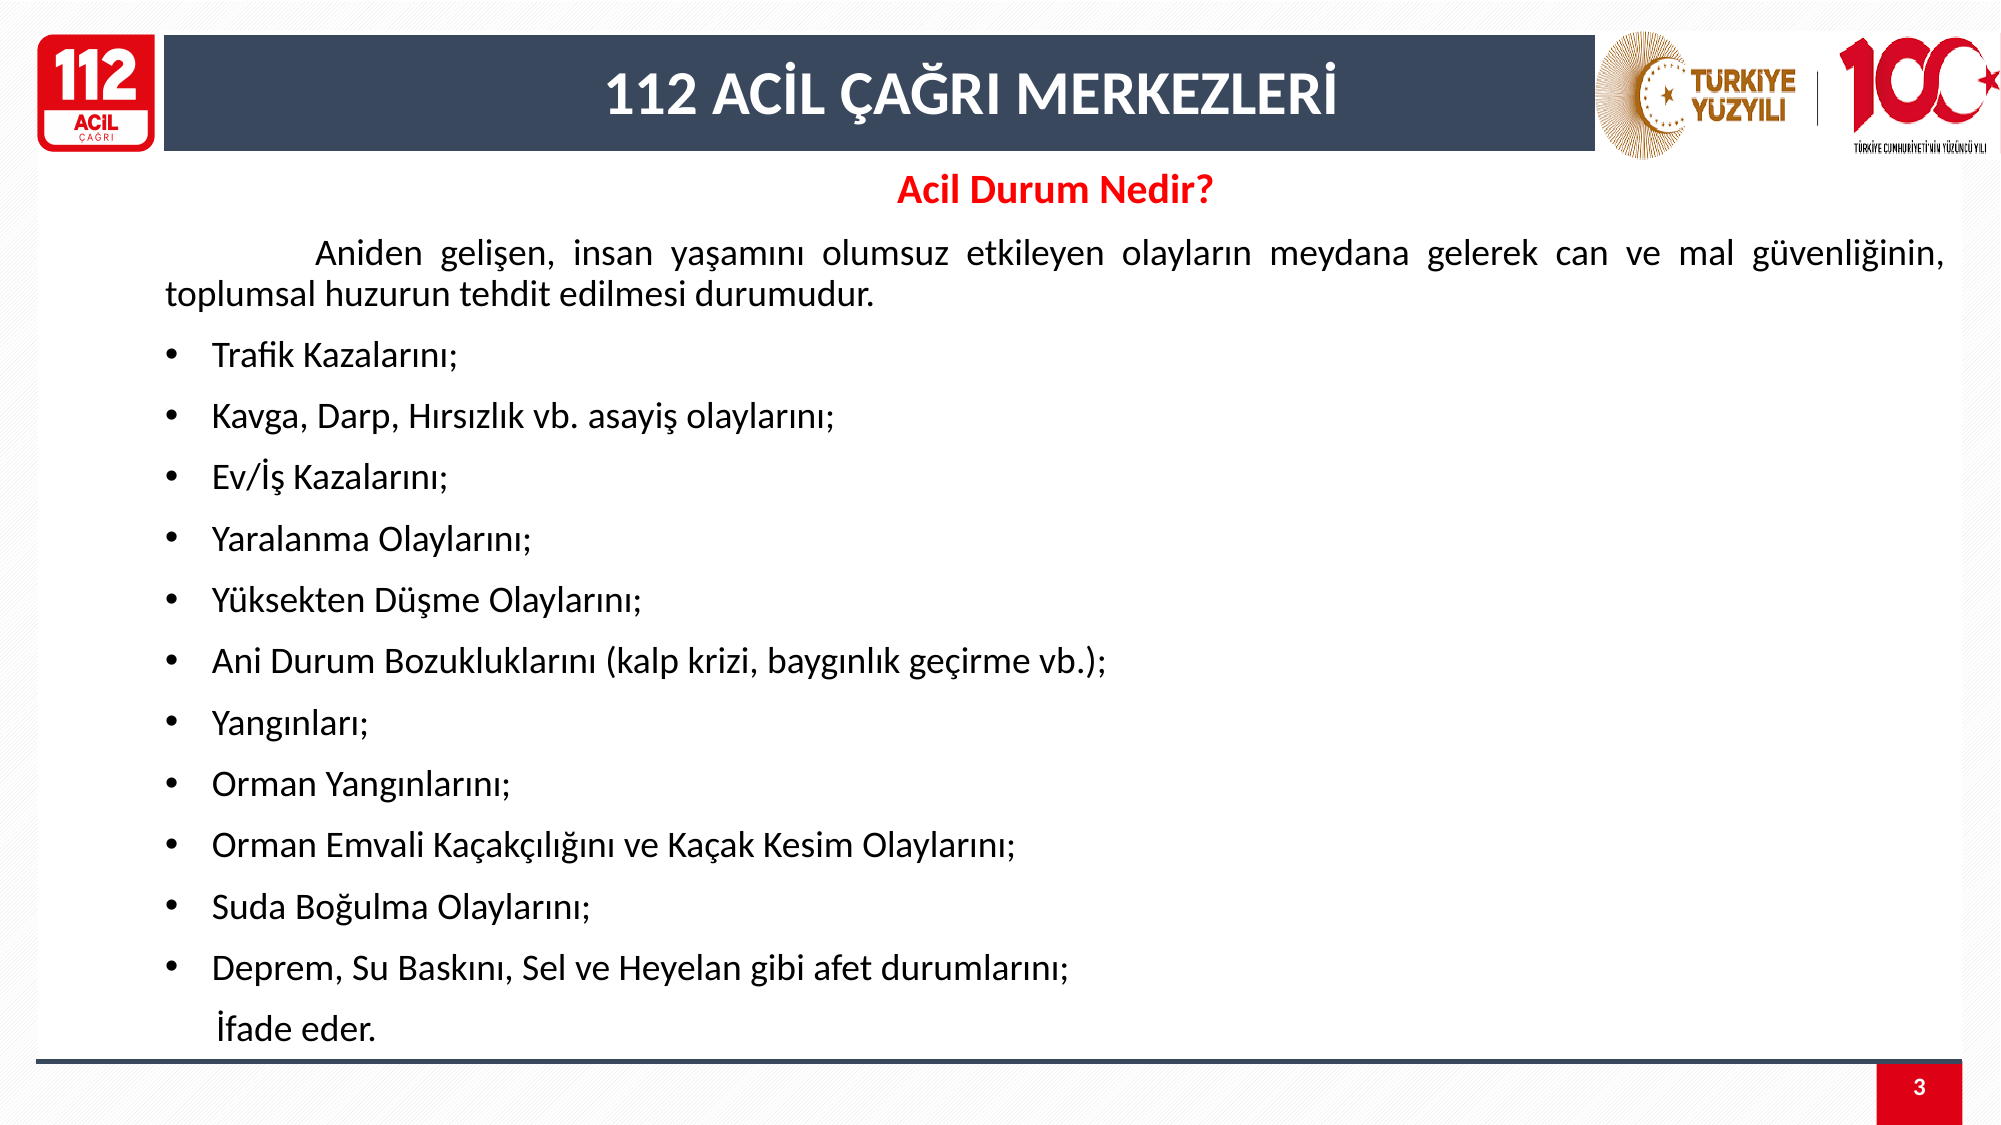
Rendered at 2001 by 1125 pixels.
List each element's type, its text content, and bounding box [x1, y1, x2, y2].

list Acil Durum Nedir? Aniden gelişen, insan yaşamını olumsuz etkileyen olayların meydana gelerek can ve mal güvenliğinin, toplumsal huzurun tehdit edilmesi durumudur. Trafik Kazalarını; Kavga, Darp, Hırsızlık vb. asayiş olaylarını; Ev/İş Kazalarını; Yaralanma Olaylarını; Yüksekten Düşme Olaylarını; Ani Durum Bozukluklarını (kalp krizi, baygınlık geçirme vb.); Yangınları; Orman Yangınlarını; Orman Emvali Kaçakçılığını ve Kaçak Kesim Olaylarını; Suda Boğulma Olaylarını; Deprem, Su Baskını, Sel ve Heyelan gibi afet durumlarını; İfade eder. [150, 160, 1962, 1043]
picture [35, 32, 157, 154]
picture [1595, 31, 2000, 161]
